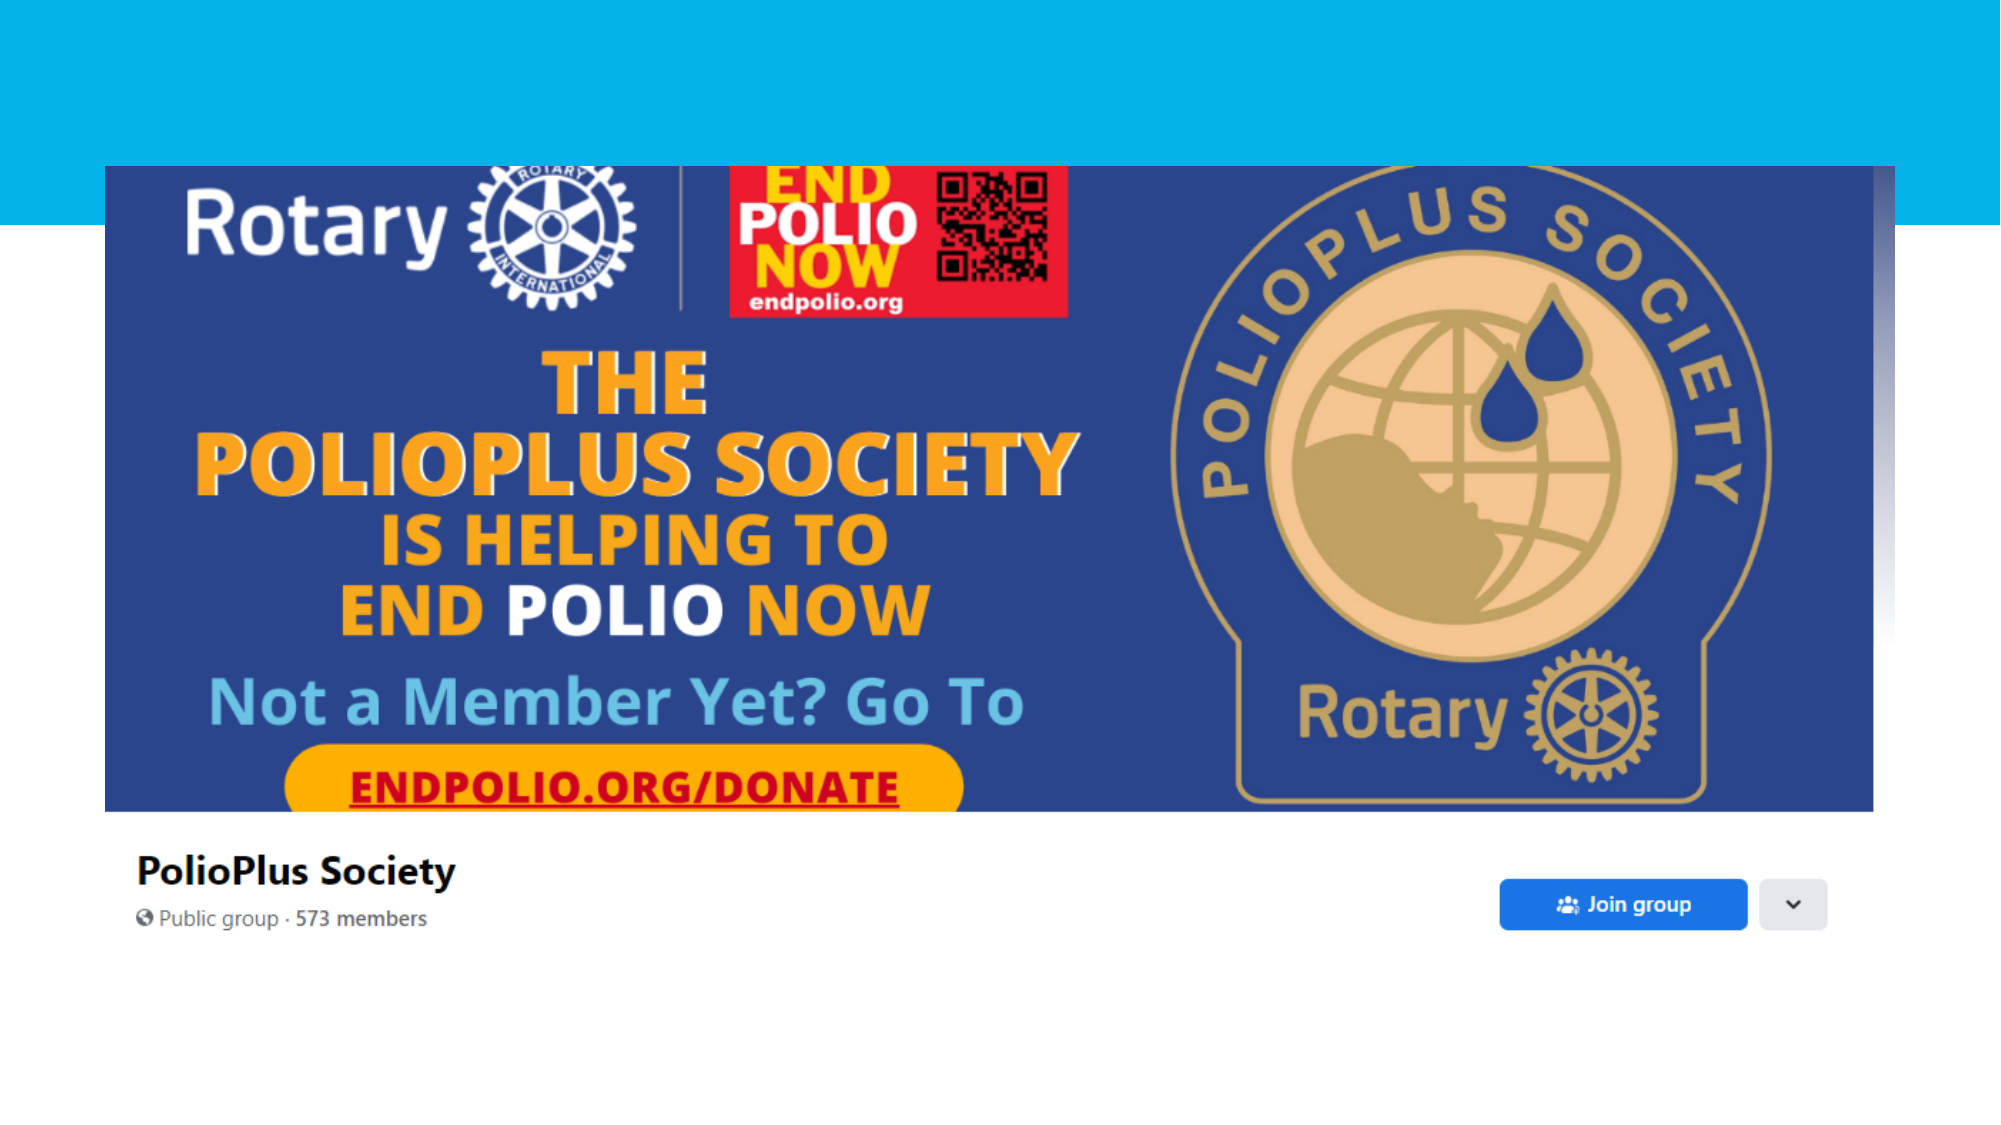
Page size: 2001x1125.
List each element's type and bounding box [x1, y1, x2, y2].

list [105, 166, 1895, 959]
